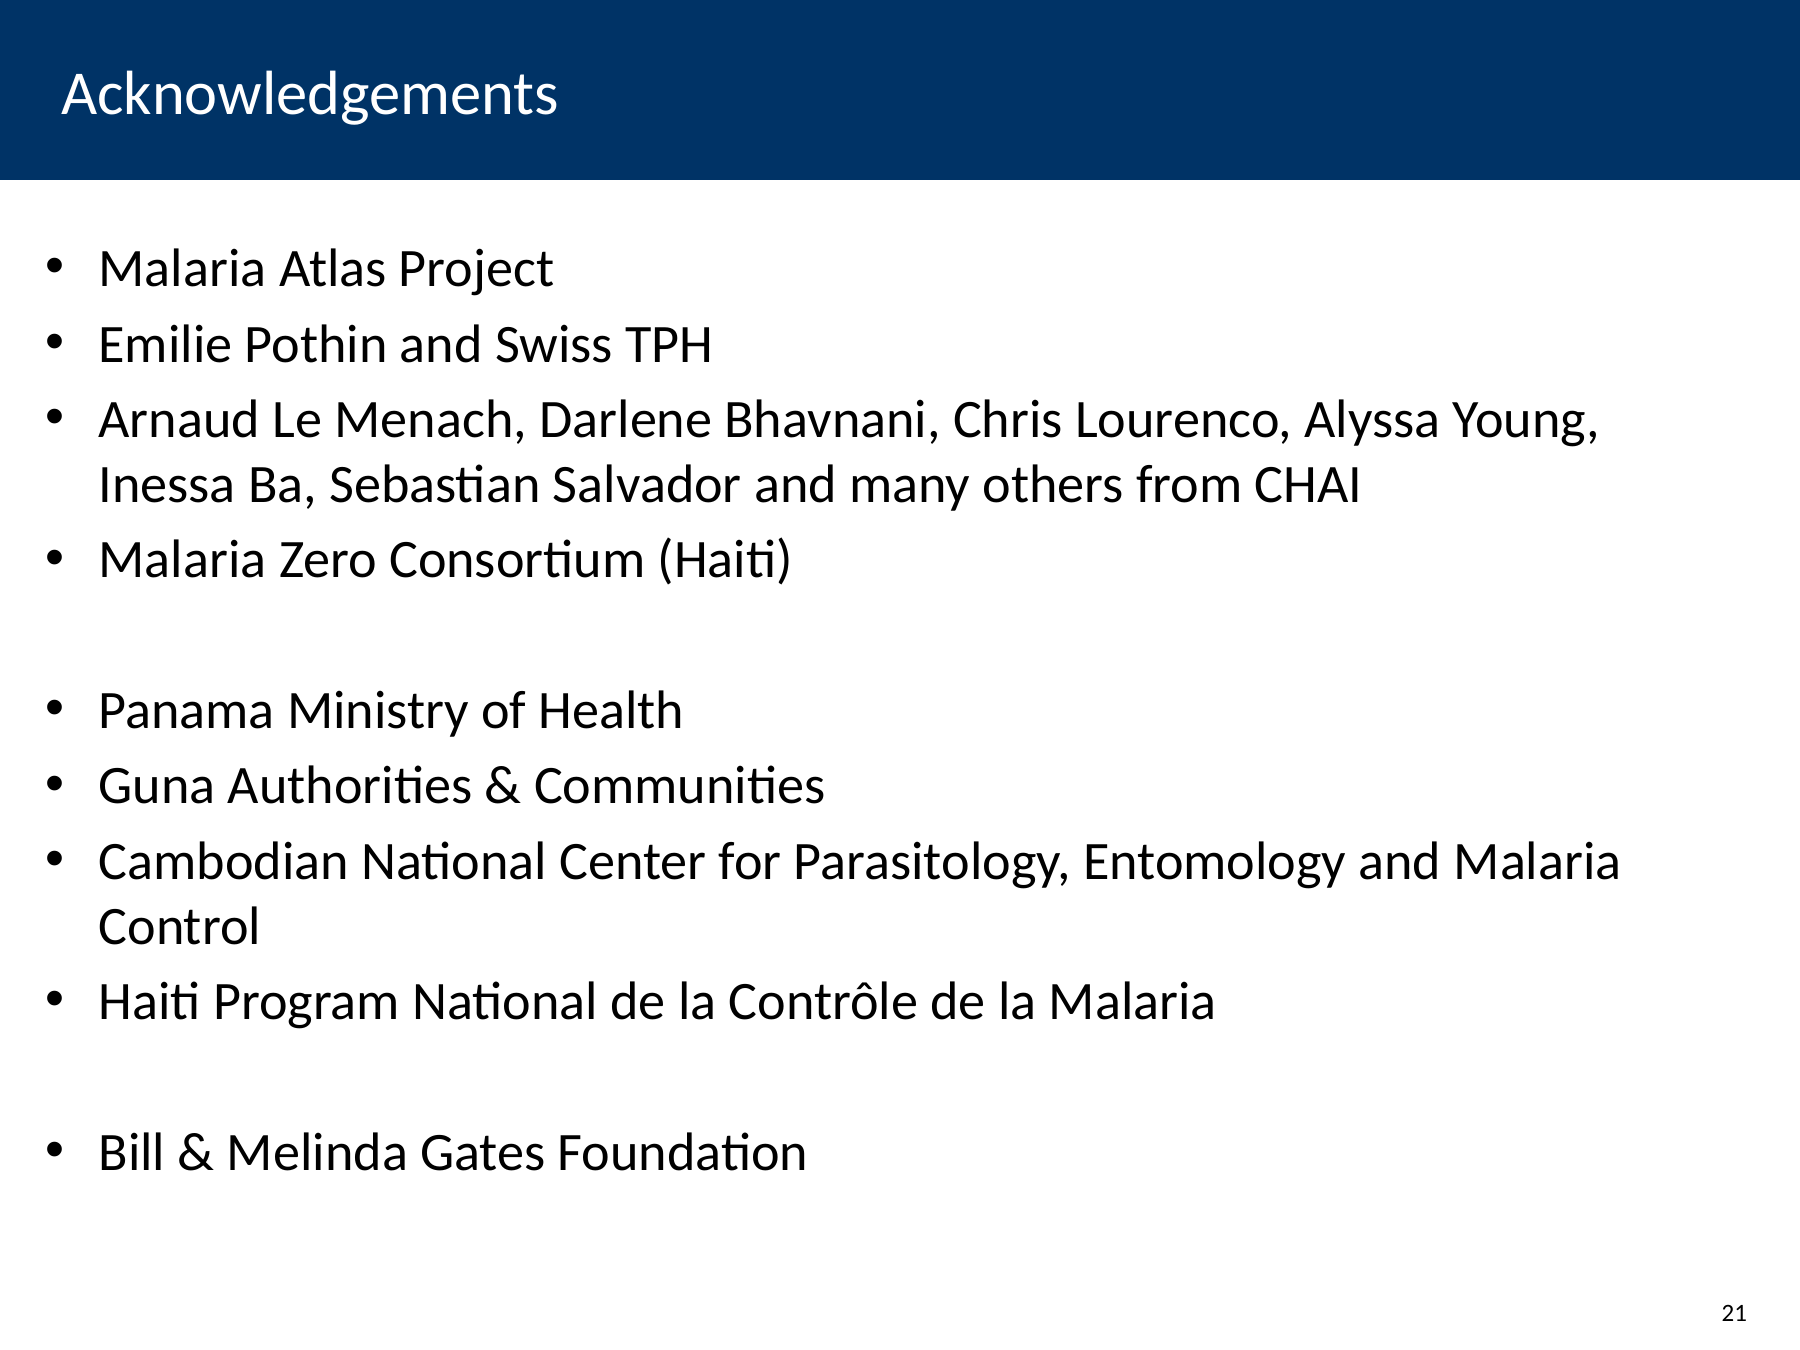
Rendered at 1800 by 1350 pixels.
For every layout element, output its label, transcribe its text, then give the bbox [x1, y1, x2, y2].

slide_number 21 [1341, 1240, 1763, 1335]
list Malaria Atlas Project Emilie Pothin and Swiss TPH Arnaud Le Menach, Darlene Bhavnani, Chris Lourenco, Alyssa Young, Inessa Ba, Sebastian Salvador and many others from CHAI Malaria Zero Consortium (Haiti) Panama Ministry of Health Guna Authorities & Communities Cambodian National Center for Parasitology, Entomology and Malaria Control Haiti Program National de la Contrôle de la Malaria Bill & Melinda Gates Foundation [37, 224, 1738, 1306]
title Acknowledgements [0, 0, 1800, 181]
